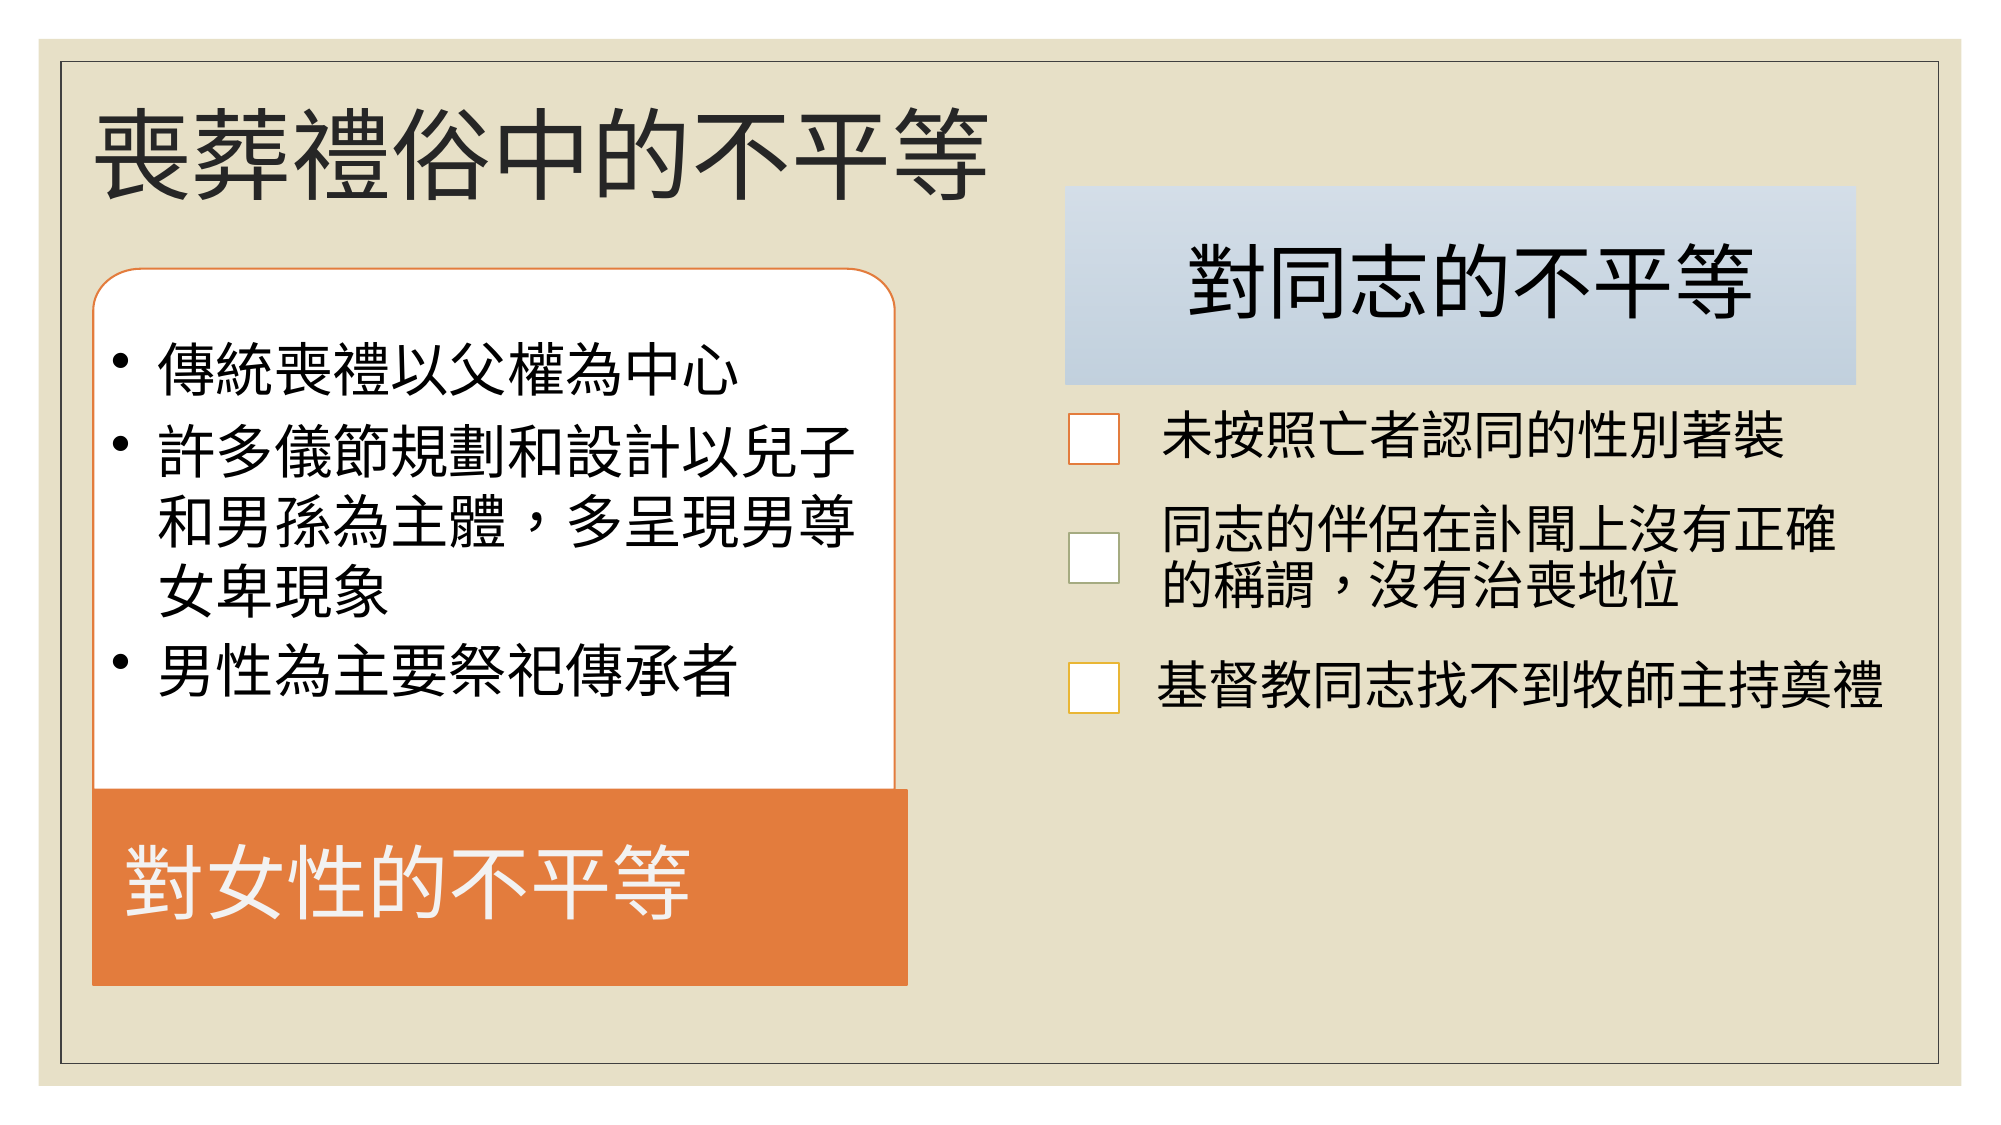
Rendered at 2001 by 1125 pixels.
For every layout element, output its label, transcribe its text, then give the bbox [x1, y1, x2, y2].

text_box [962, 186, 1930, 746]
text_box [93, 268, 907, 986]
title 喪葬禮俗中的不平等 [76, 51, 1100, 269]
